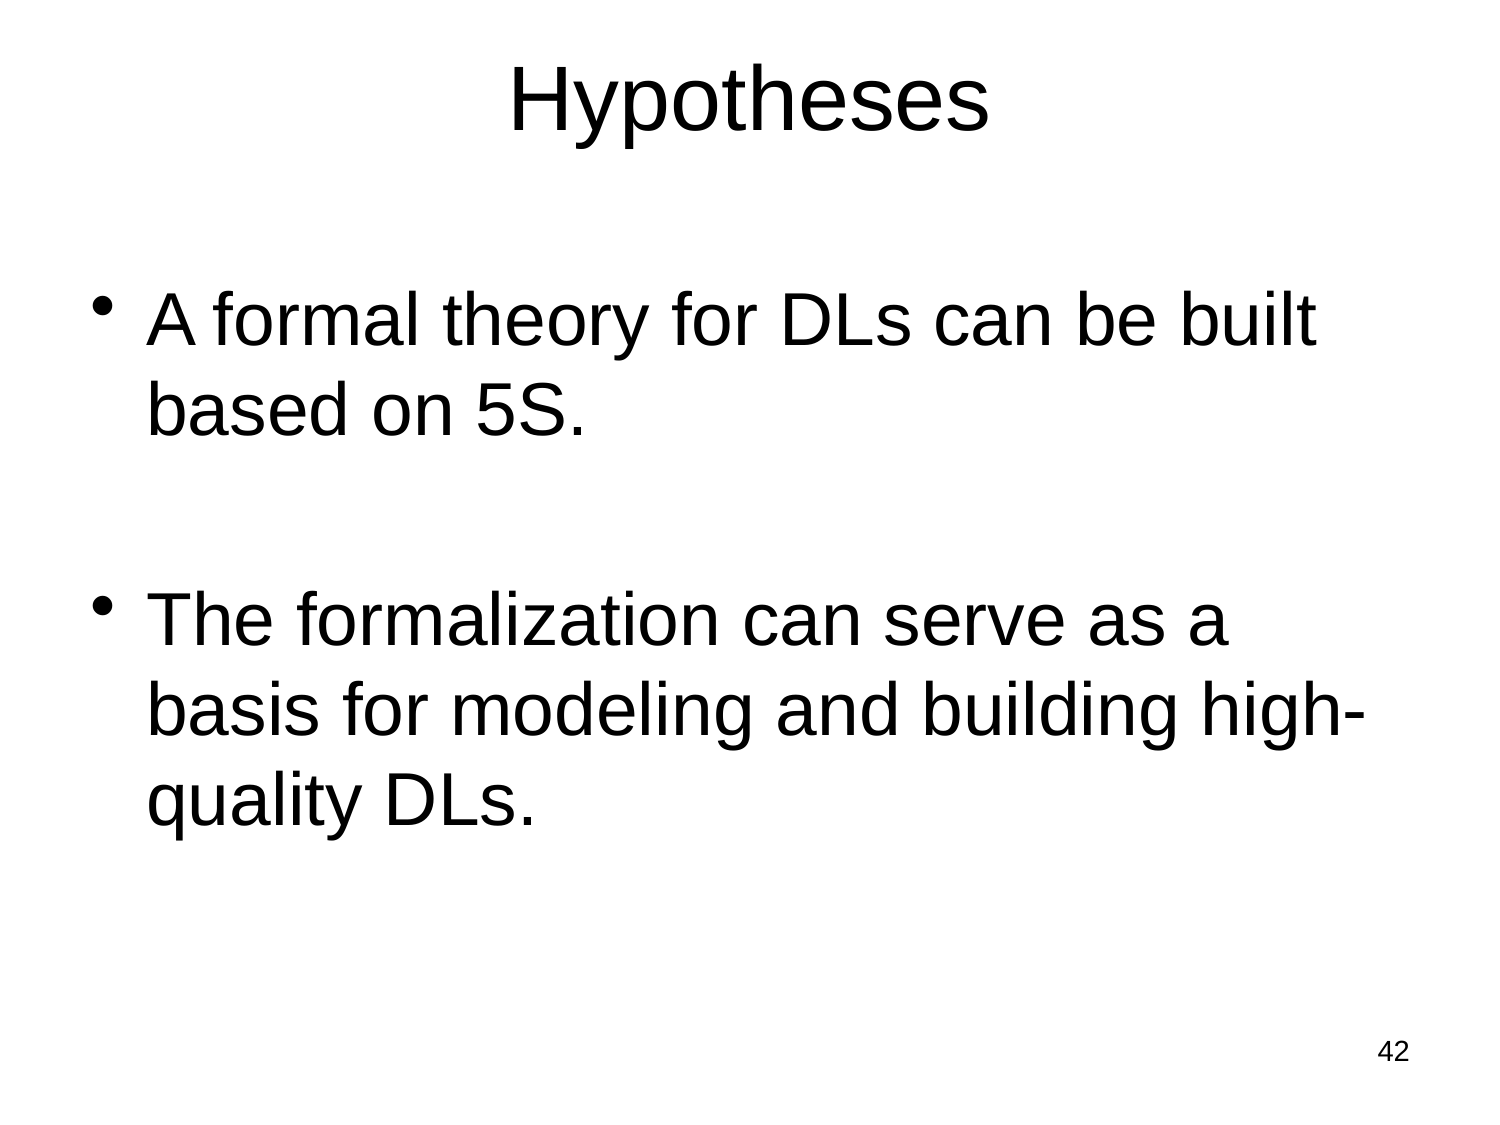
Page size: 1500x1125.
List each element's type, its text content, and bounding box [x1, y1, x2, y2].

slide_number 42 [1074, 1024, 1426, 1103]
list A formal theory for DLs can be built based on 5S. The formalization can serve as a basis for modeling and building high-quality DLs. [74, 262, 1426, 1006]
title Hypotheses [74, 12, 1426, 176]
